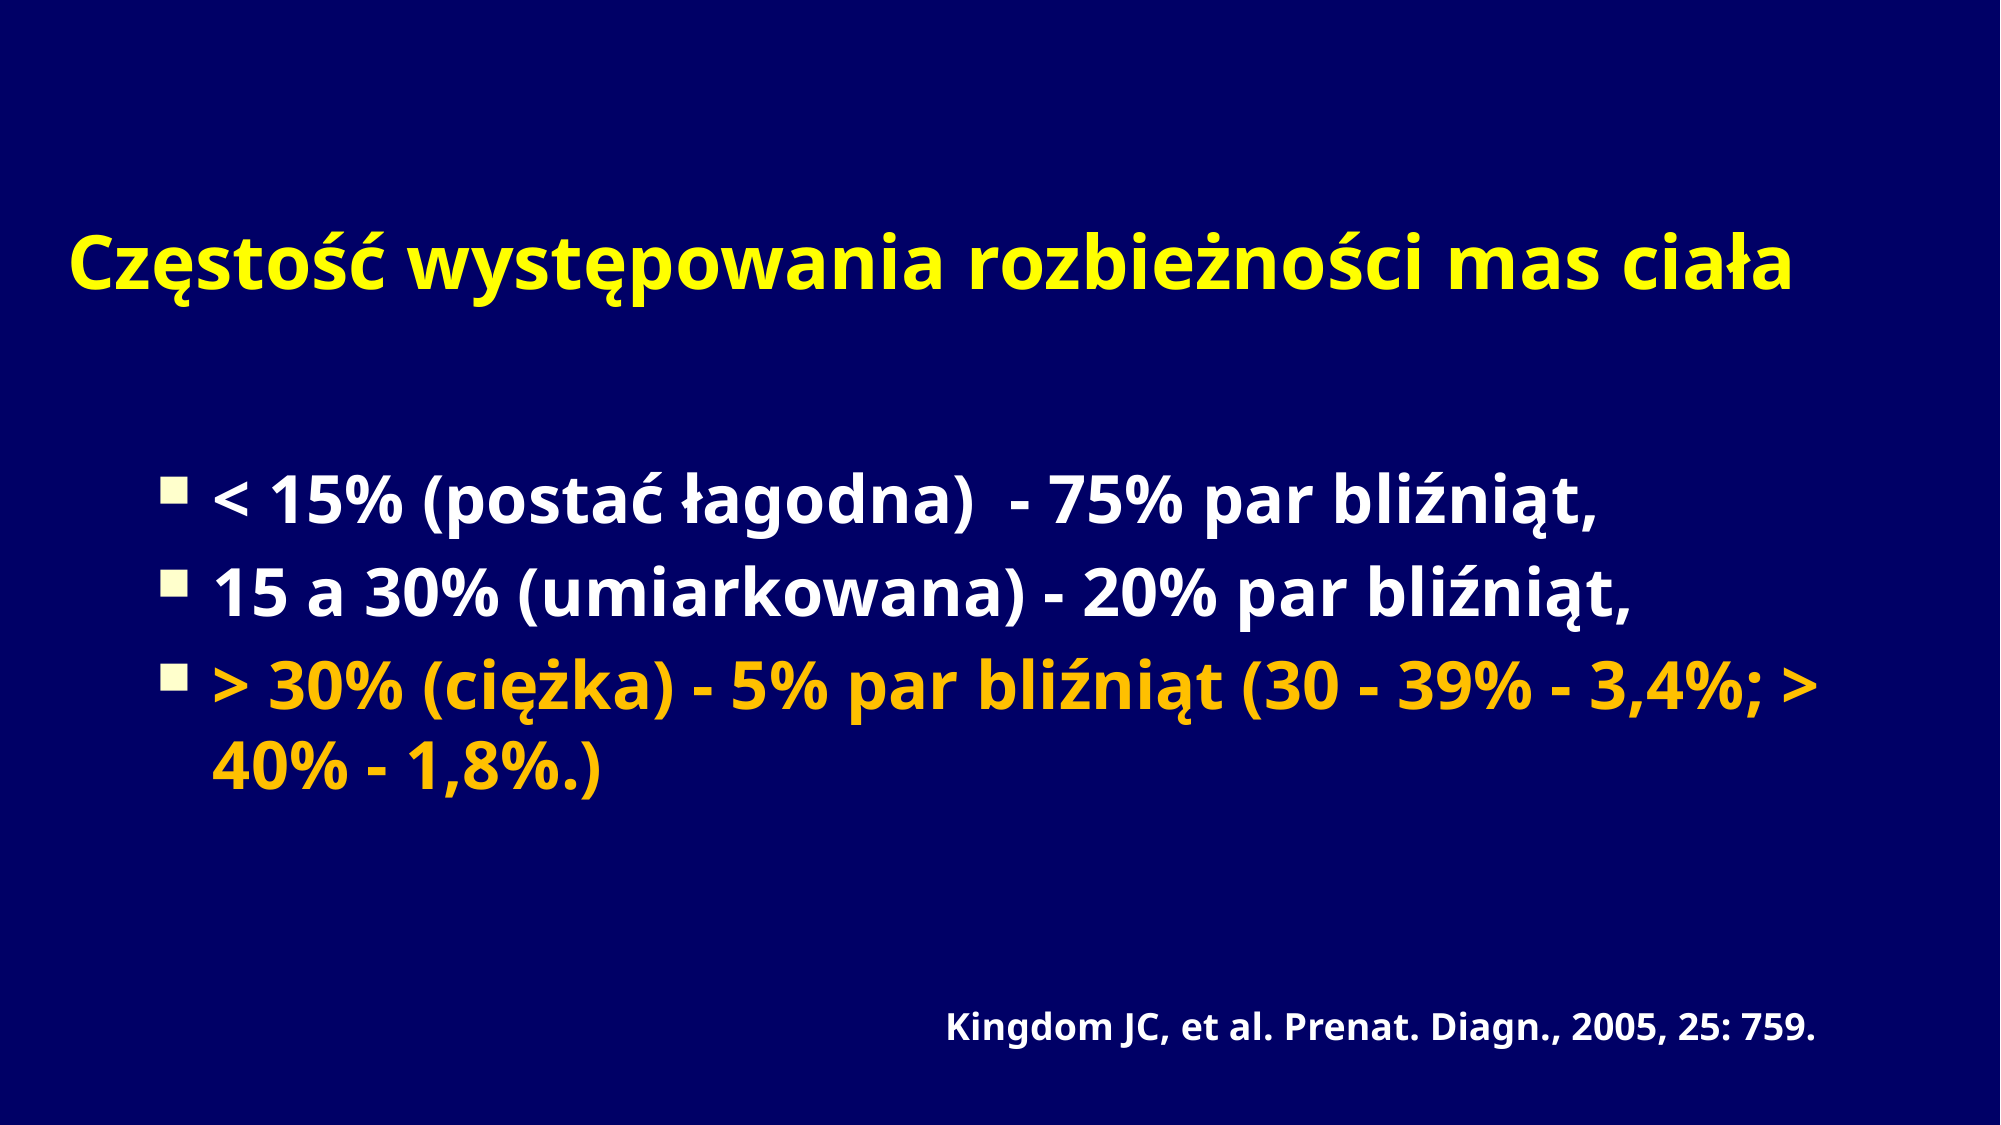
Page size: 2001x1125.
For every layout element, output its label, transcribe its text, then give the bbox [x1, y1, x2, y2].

title Częstość występowania rozbieżności mas ciała [52, 135, 1907, 384]
text_box Kingdom JC, et al. Prenat. Diagn., 2005, 25: 759. [920, 995, 1942, 1056]
list < 15% (postać łagodna) - 75% par bliźniąt, 15 a 30% (umiarkowana) - 20% par bliźniąt, > 30% (ciężka) - 5% par bliźniąt (30 - 39% - 3,4%; > 40% - 1,8%.) [141, 448, 1942, 831]
